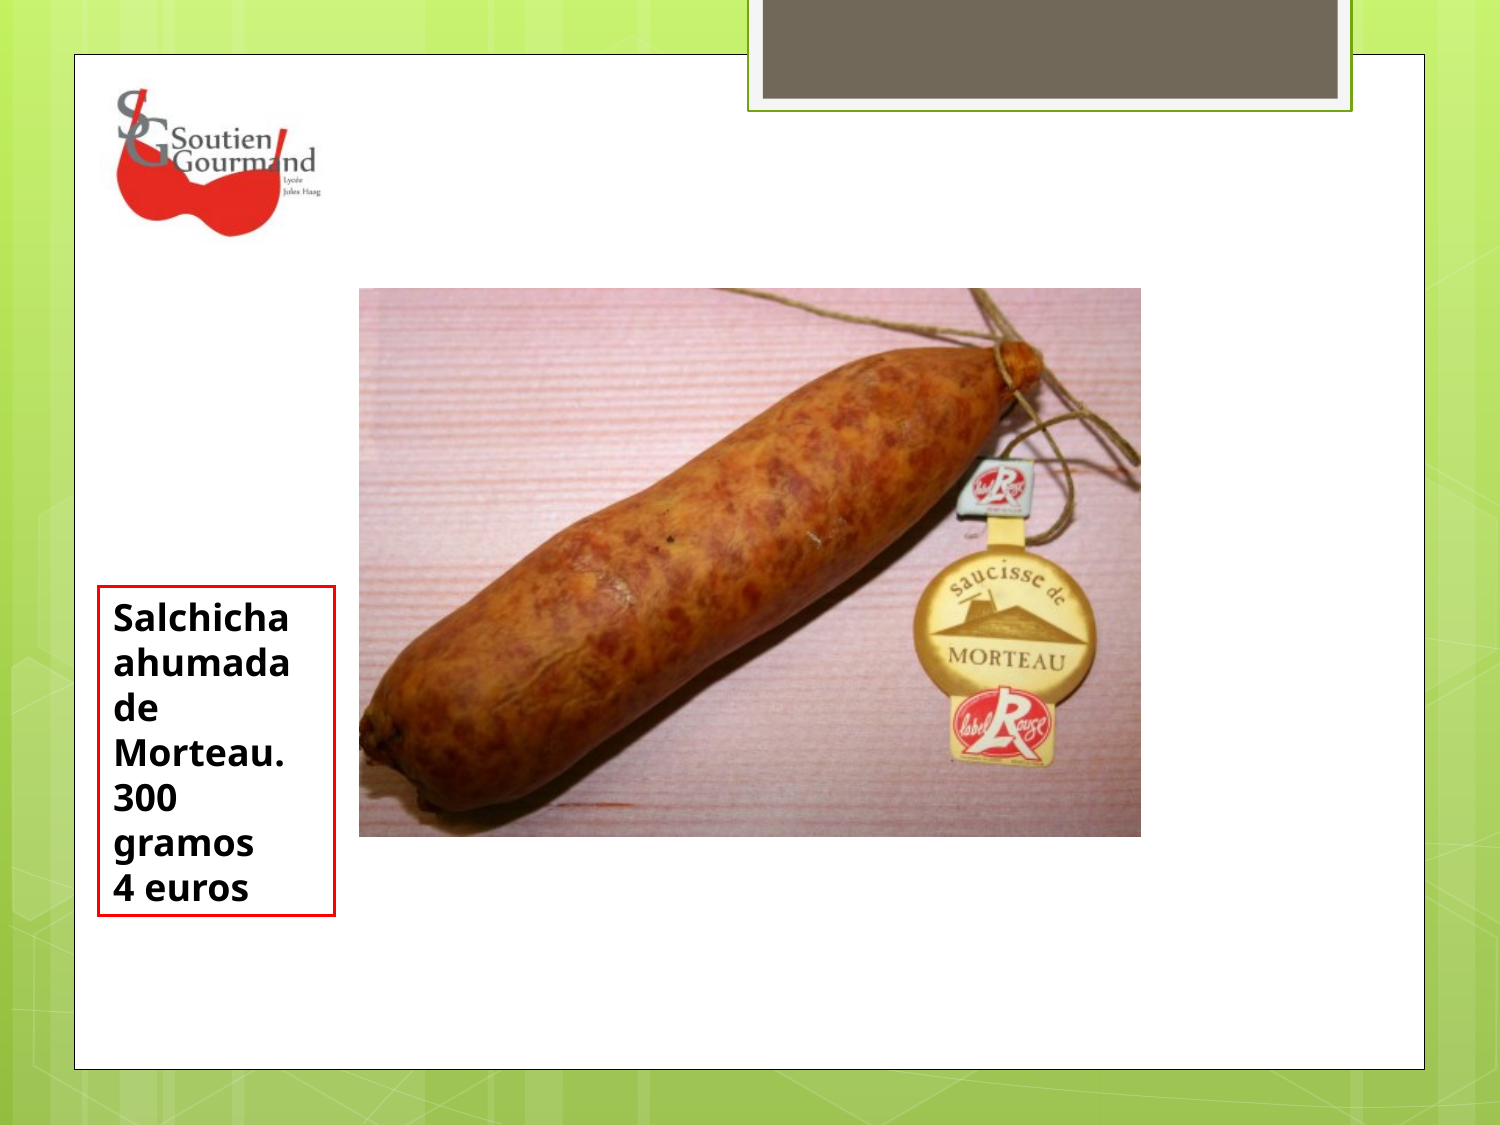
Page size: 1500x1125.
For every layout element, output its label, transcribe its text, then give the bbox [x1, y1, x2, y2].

picture [359, 288, 1141, 837]
text_box Salchicha ahumada de Morteau. 300 gramos 4 euros [98, 586, 335, 916]
picture [99, 77, 332, 244]
